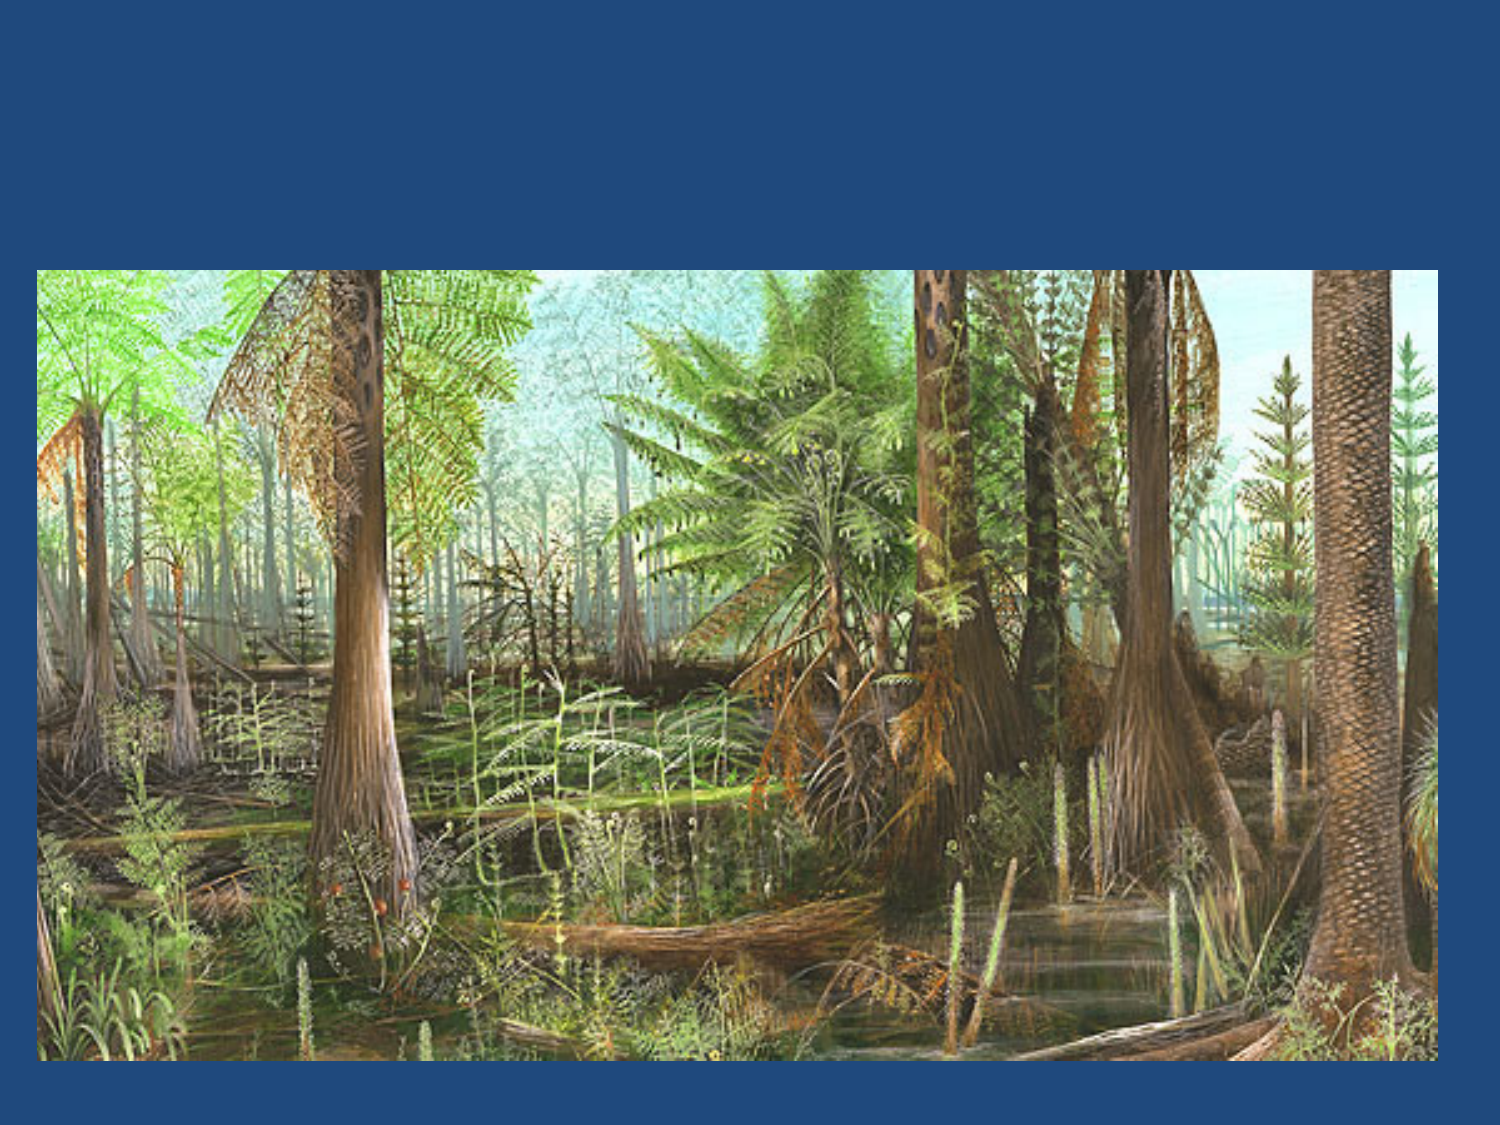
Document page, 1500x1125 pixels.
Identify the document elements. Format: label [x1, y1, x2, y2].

picture [37, 269, 1438, 1062]
